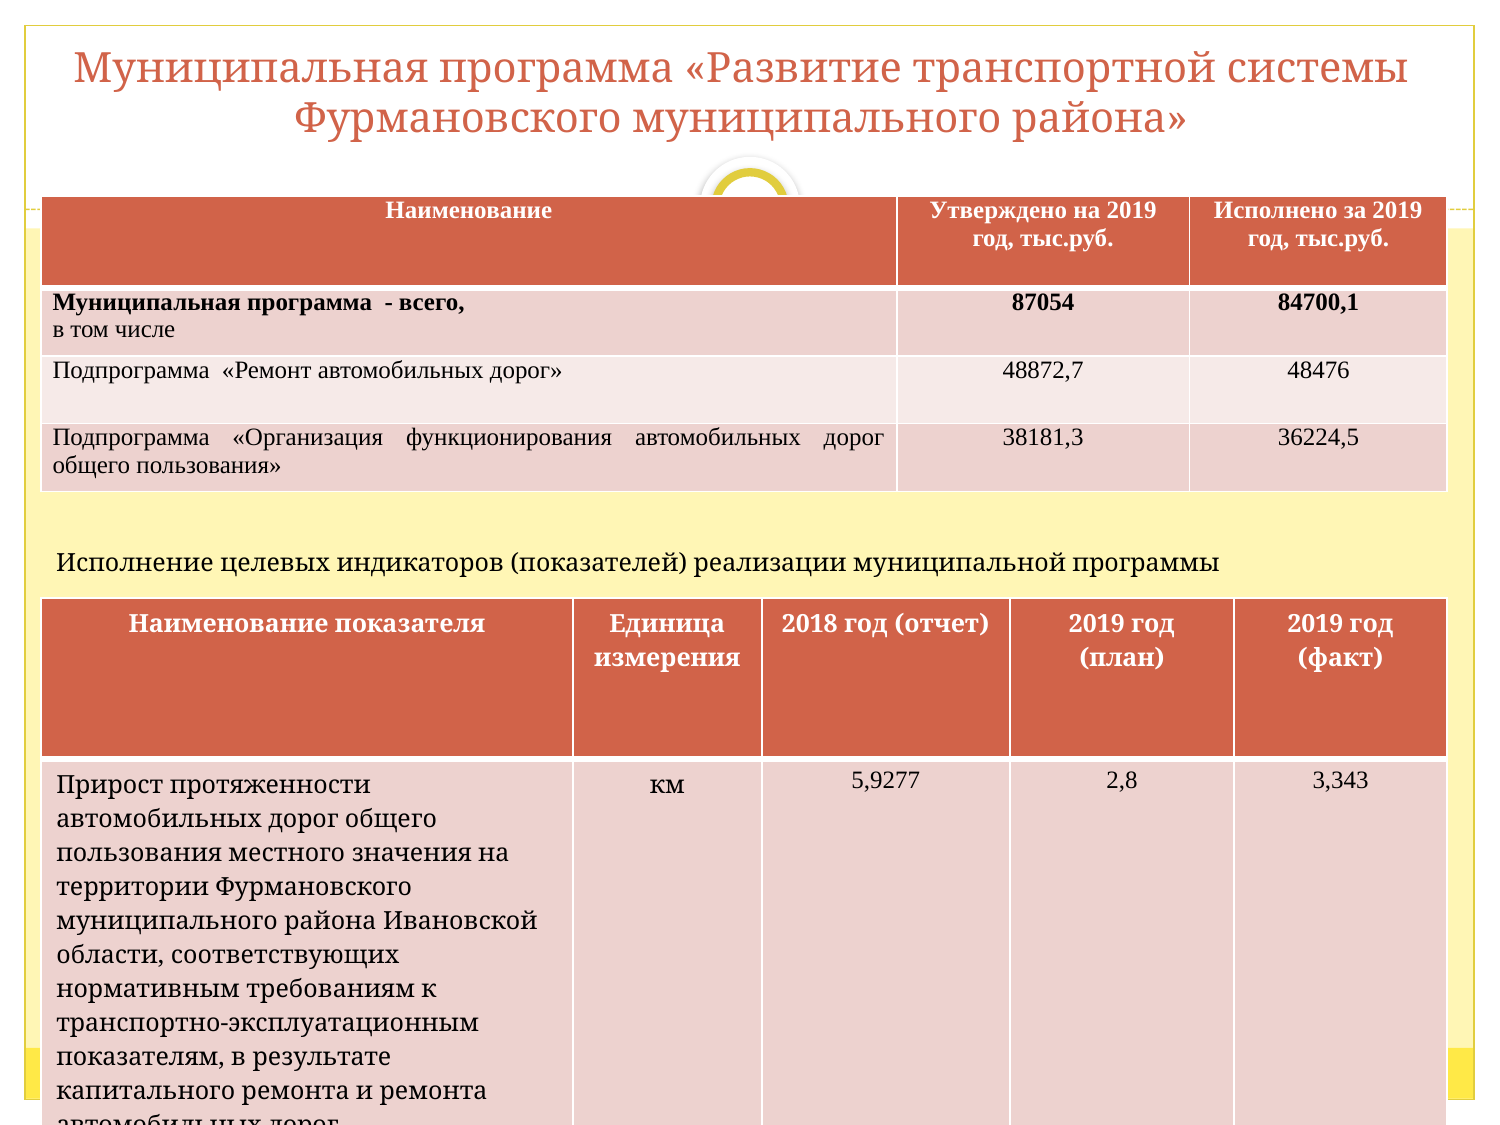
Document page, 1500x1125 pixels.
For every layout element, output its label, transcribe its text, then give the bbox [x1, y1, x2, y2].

table_cell км [574, 762, 761, 1125]
table_header Наименование [42, 197, 896, 285]
table_cell Подпрограмма «Ремонт автомобильных дорог» [42, 357, 896, 423]
table_cell 38181,3 [898, 424, 1189, 491]
table_header 2019 год (факт) [1235, 599, 1446, 756]
table_cell 3,343 [1235, 762, 1446, 1125]
table_header Исполнено за 2019 год, тыс.руб. [1190, 197, 1446, 285]
table_cell Прирост протяженности автомобильных дорог общего пользования местного значения на территории Фурмановского муниципального района Ивановской области, соответствующих нормативным требованиям к транспортно-эксплуатационным показателям, в результате капитального ремонта и ремонта автомобильных дорог [42, 762, 572, 1125]
text_box Исполнение целевых индикаторов (показателей) реализации муниципальной программы [41, 538, 1437, 597]
table_cell Муниципальная программа - всего, в том числе [42, 291, 896, 355]
table_header Единица измерения [574, 599, 761, 756]
table_cell 36224,5 [1190, 424, 1446, 491]
table_header 2018 год (отчет) [763, 599, 1009, 756]
title Муниципальная программа «Развитие транспортной системы Фурмановского муниципального района» [41, 42, 1442, 149]
table_header 2019 год (план) [1011, 599, 1233, 756]
table_cell Подпрограмма «Организация функционирования автомобильных дорог общего пользования» [42, 424, 896, 491]
table_cell 2,8 [1011, 762, 1233, 1125]
table_header Наименование показателя [42, 599, 572, 756]
table_header Утверждено на 2019 год, тыс.руб. [898, 197, 1189, 285]
table_cell 87054 [898, 291, 1189, 355]
table_cell 48476 [1190, 357, 1446, 423]
table_cell 5,9277 [763, 762, 1009, 1125]
table_cell 84700,1 [1190, 291, 1446, 355]
table_cell 48872,7 [898, 357, 1189, 423]
